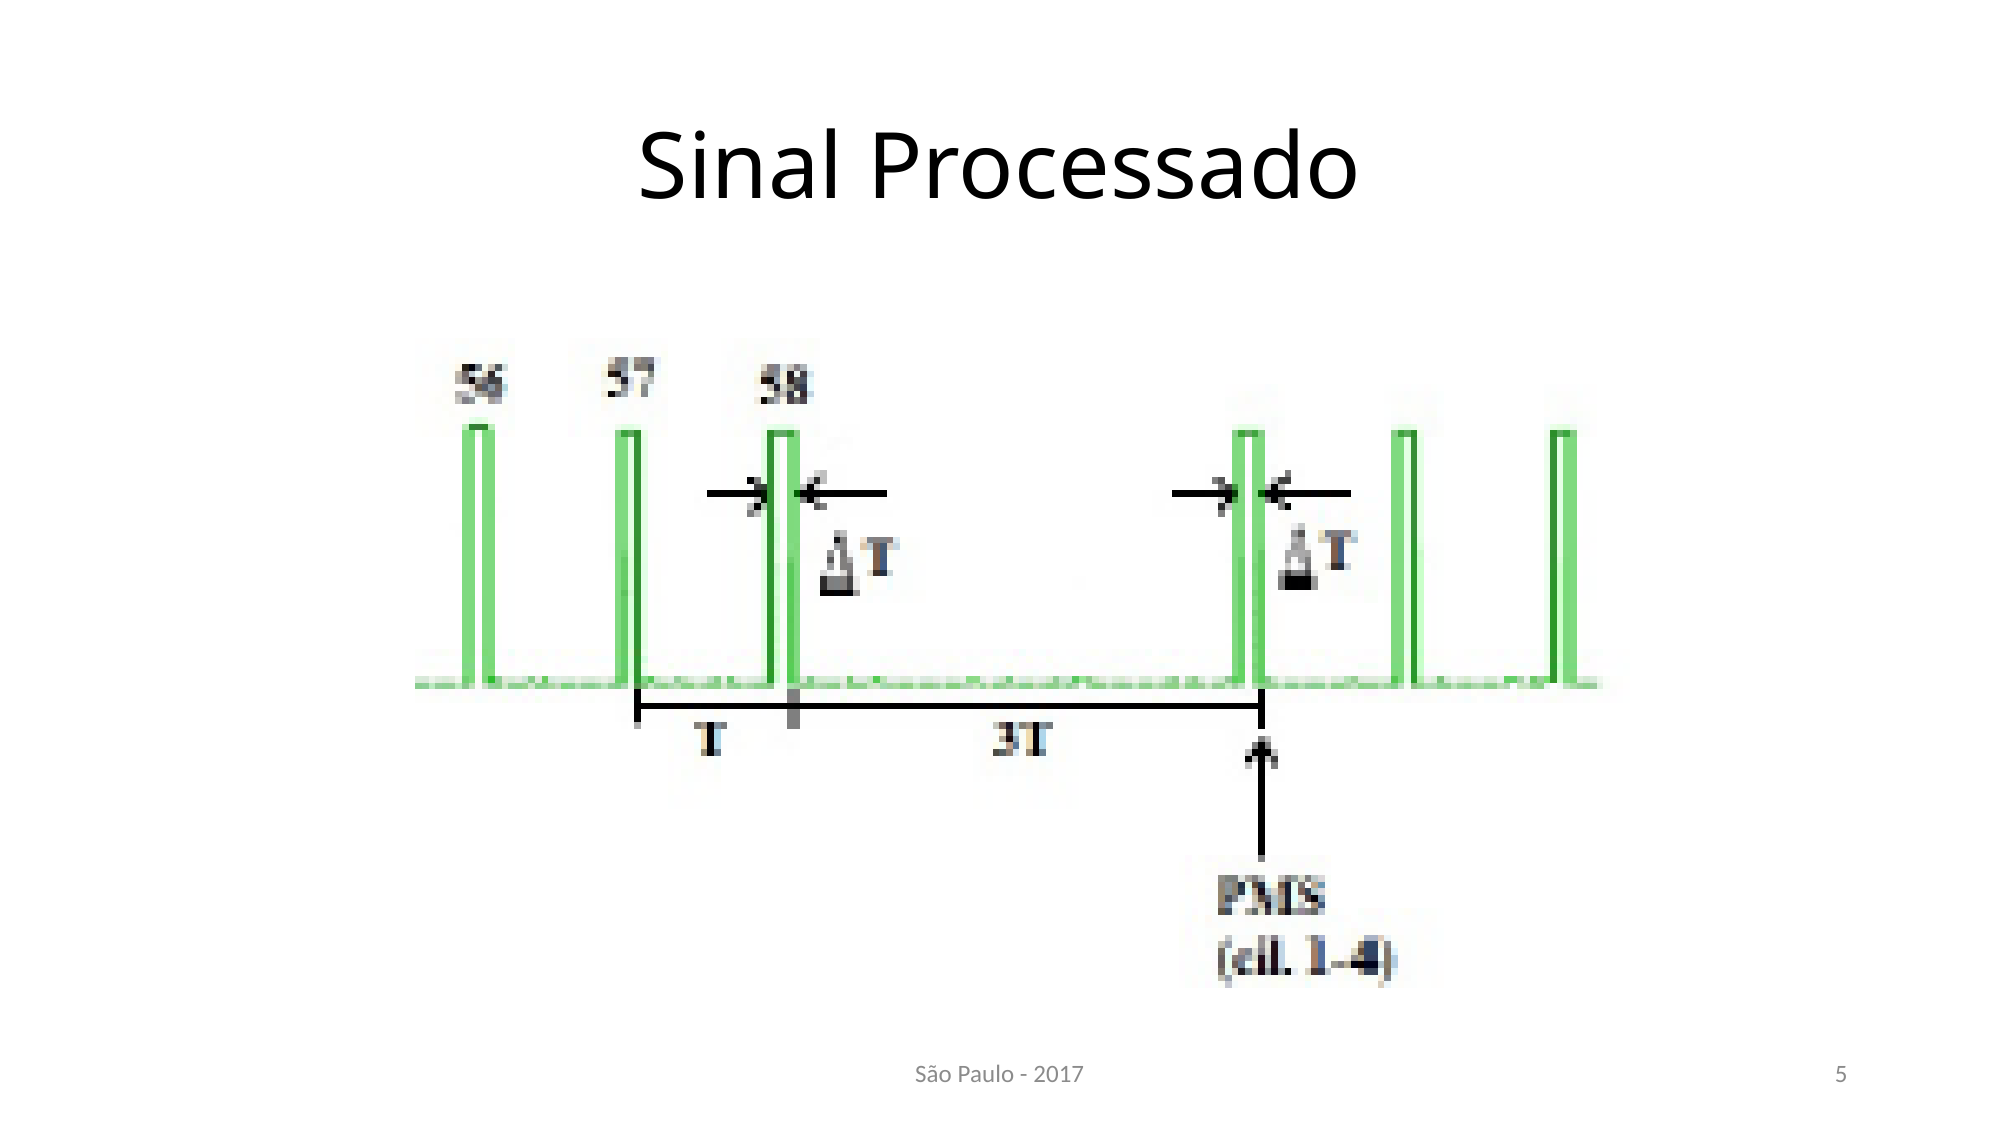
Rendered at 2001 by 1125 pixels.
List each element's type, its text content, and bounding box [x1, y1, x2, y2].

picture [349, 324, 1650, 988]
slide_number 5 [1412, 1042, 1863, 1103]
title Sinal Processado [137, 59, 1863, 278]
footer São Paulo - 2017 [662, 1042, 1338, 1103]
